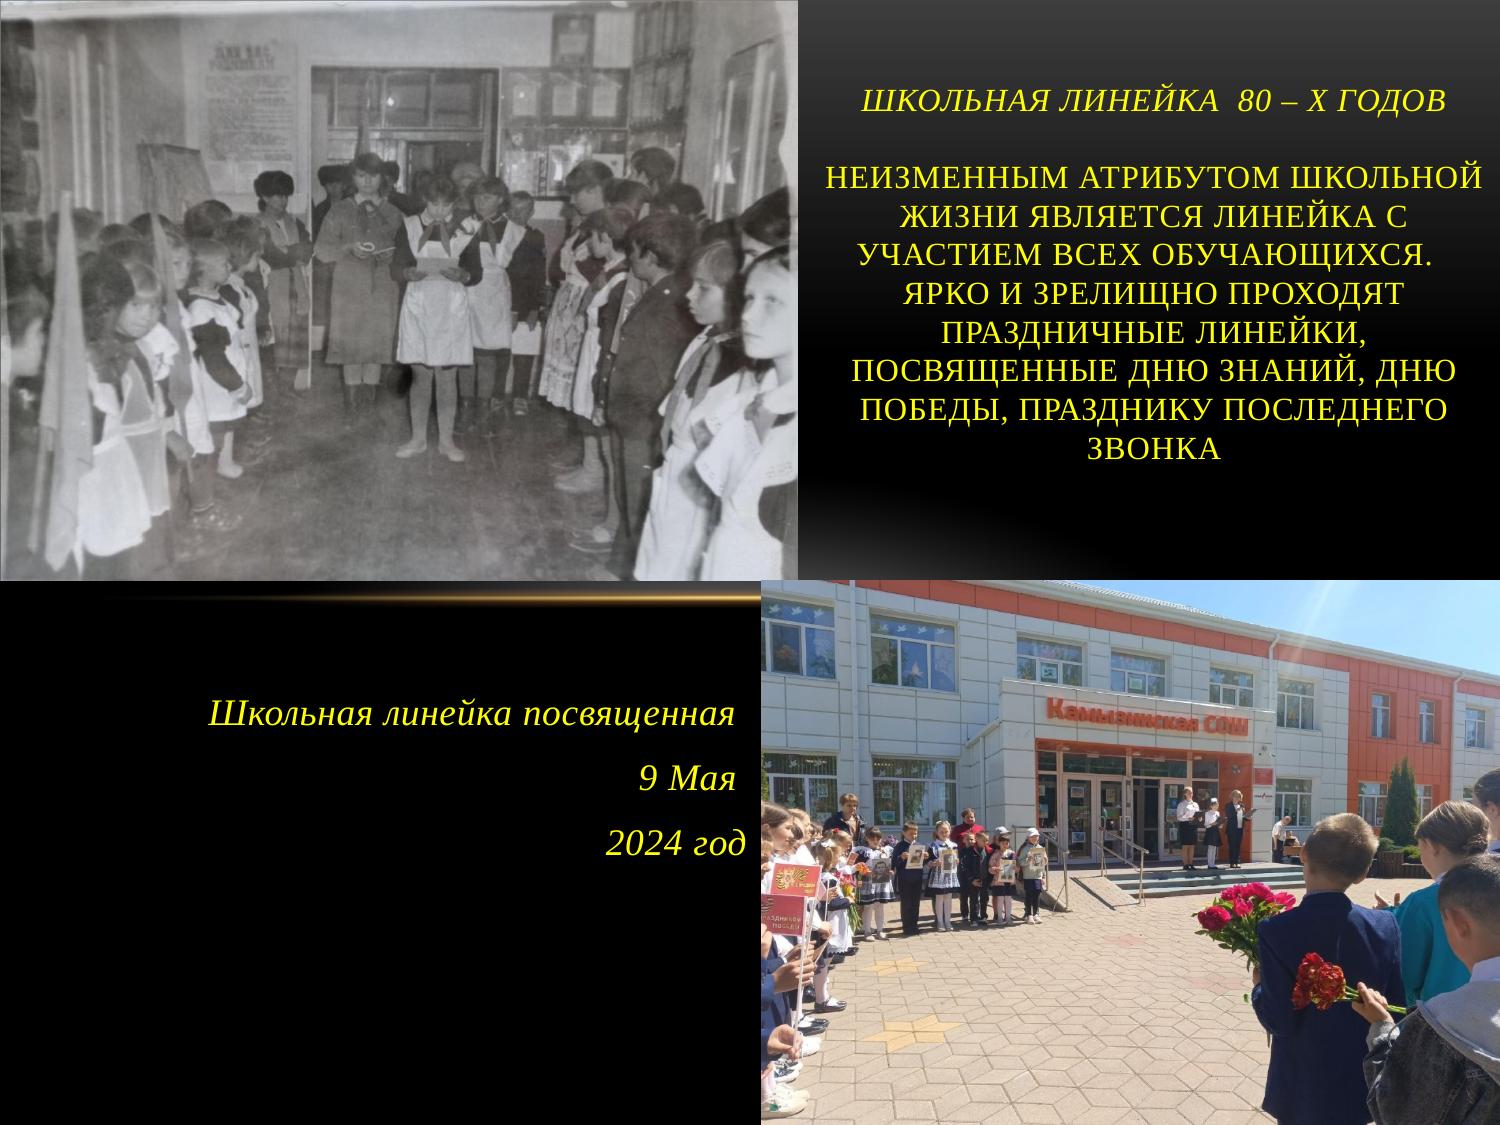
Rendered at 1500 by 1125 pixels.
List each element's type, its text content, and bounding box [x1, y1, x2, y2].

picture [0, 0, 1500, 1125]
subtitle Школьная линейка посвященная 9 Мая 2024 год [0, 680, 755, 894]
title Школьная линейка 80 – х годов Неизменным атрибутом школьной жизни является линейка с участием всех обучающихся. Ярко и зрелищно проходят праздничные линейки, посвященные Дню знаний, Дню Победы, празднику последнего звонка [809, 19, 1500, 551]
